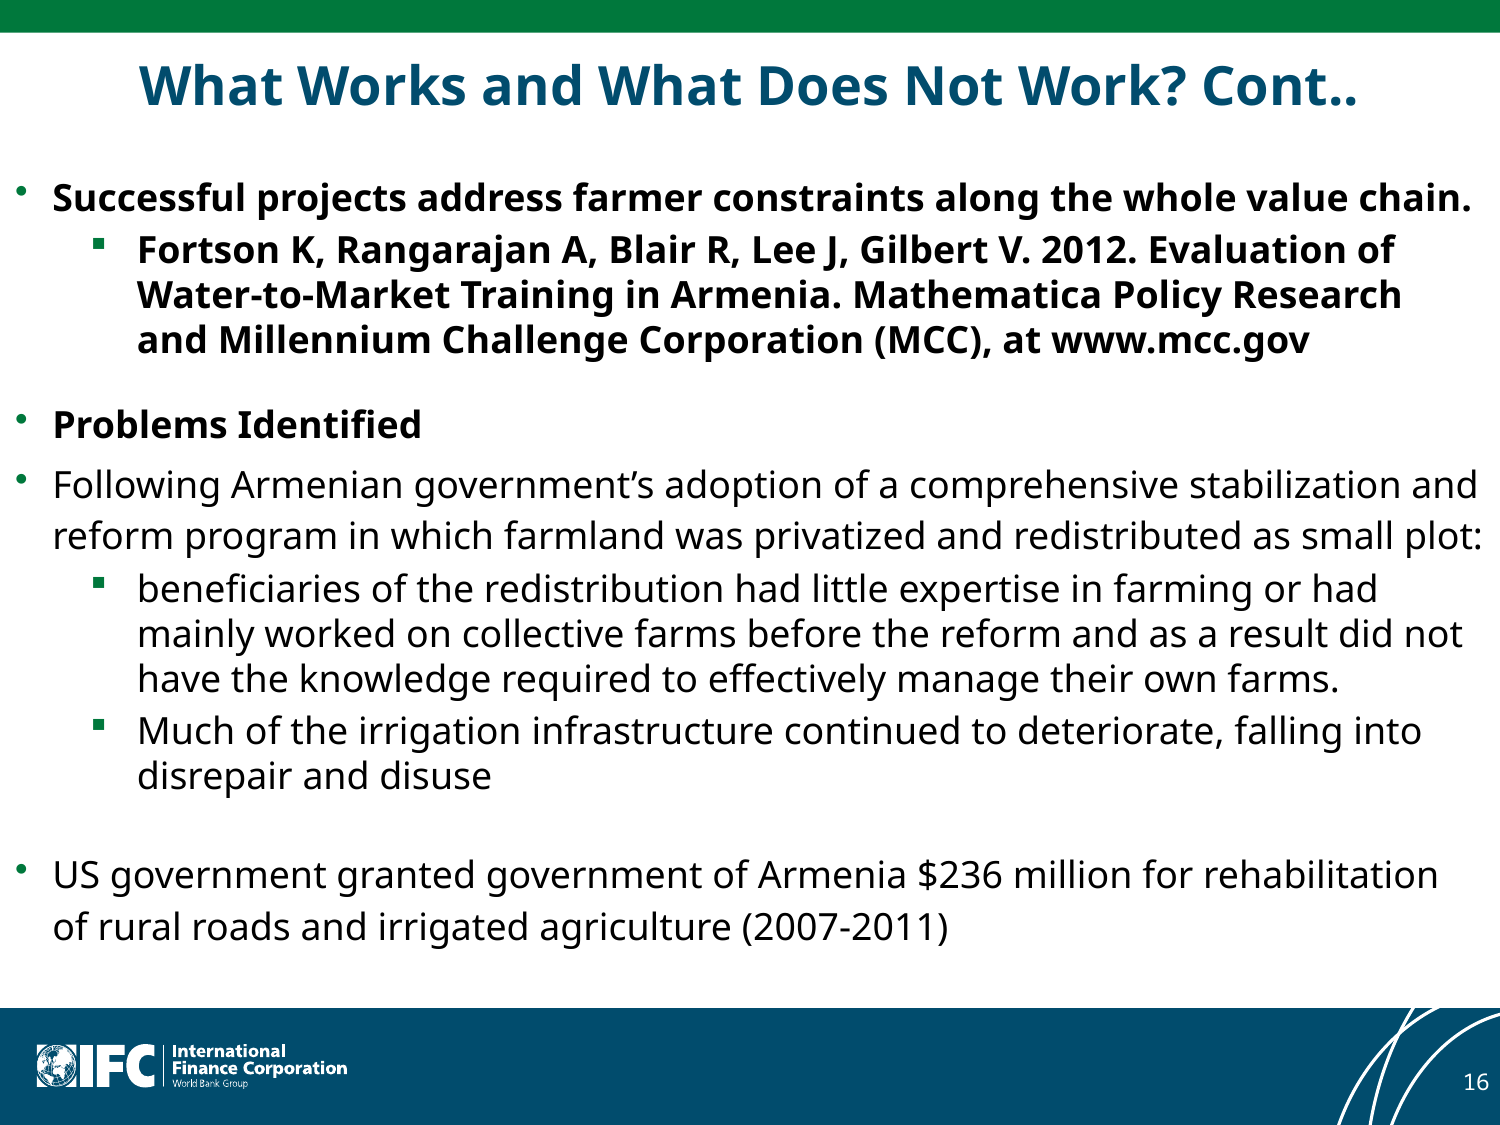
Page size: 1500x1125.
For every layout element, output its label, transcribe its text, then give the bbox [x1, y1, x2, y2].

slide_number 16 [1425, 1059, 1500, 1107]
title What Works and What Does Not Work? Cont.. [112, 37, 1388, 131]
list Successful projects address farmer constraints along the whole value chain. Fortson K, Rangarajan A, Blair R, Lee J, Gilbert V. 2012. Evaluation of Water-to-Market Training in Armenia. Mathematica Policy Research and Millennium Challenge Corporation (MCC), at www.mcc.gov Problems Identified Following Armenian government’s adoption of a comprehensive stabilization and reform program in which farmland was privatized and redistributed as small plot: beneficiaries of the redistribution had little expertise in farming or had mainly worked on collective farms before the reform and as a result did not have the knowledge required to effectively manage their own farms. Much of the irrigation infrastructure continued to deteriorate, falling into disrepair and disuse US government granted government of Armenia $236 million for rehabilitation of rural roads and irrigated agriculture (2007-2011) [0, 159, 1500, 1046]
